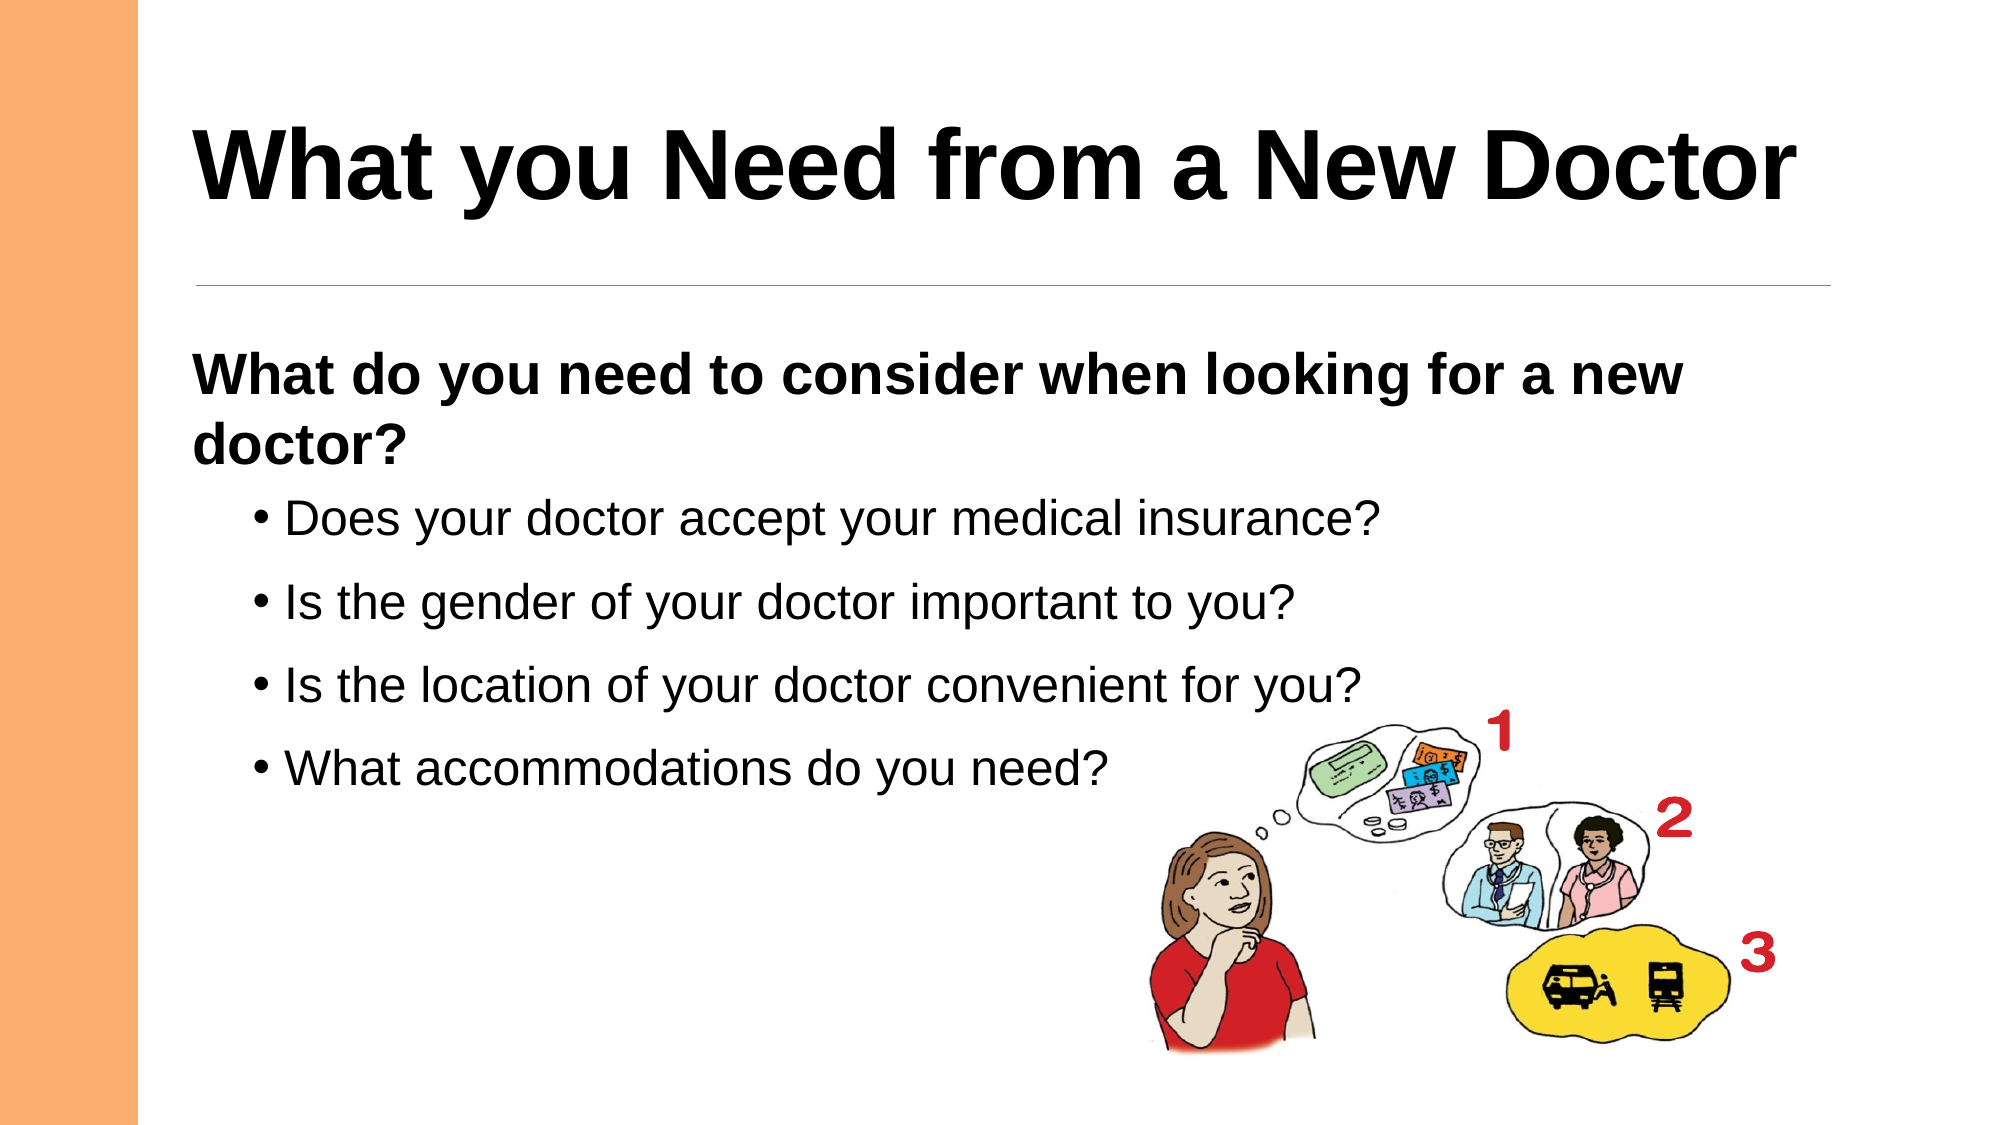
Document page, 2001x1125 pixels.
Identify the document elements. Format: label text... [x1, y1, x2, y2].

title What you Need from a New Doctor [177, 46, 1828, 228]
list Does your doctor accept your medical insurance? Is the gender of your doctor important to you? Is the location of your doctor convenient for you? What accommodations do you need? [177, 485, 1828, 838]
picture [0, 0, 139, 1125]
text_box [1121, 691, 1776, 1074]
text_box What do you need to consider when looking for a new doctor? [177, 328, 1889, 484]
